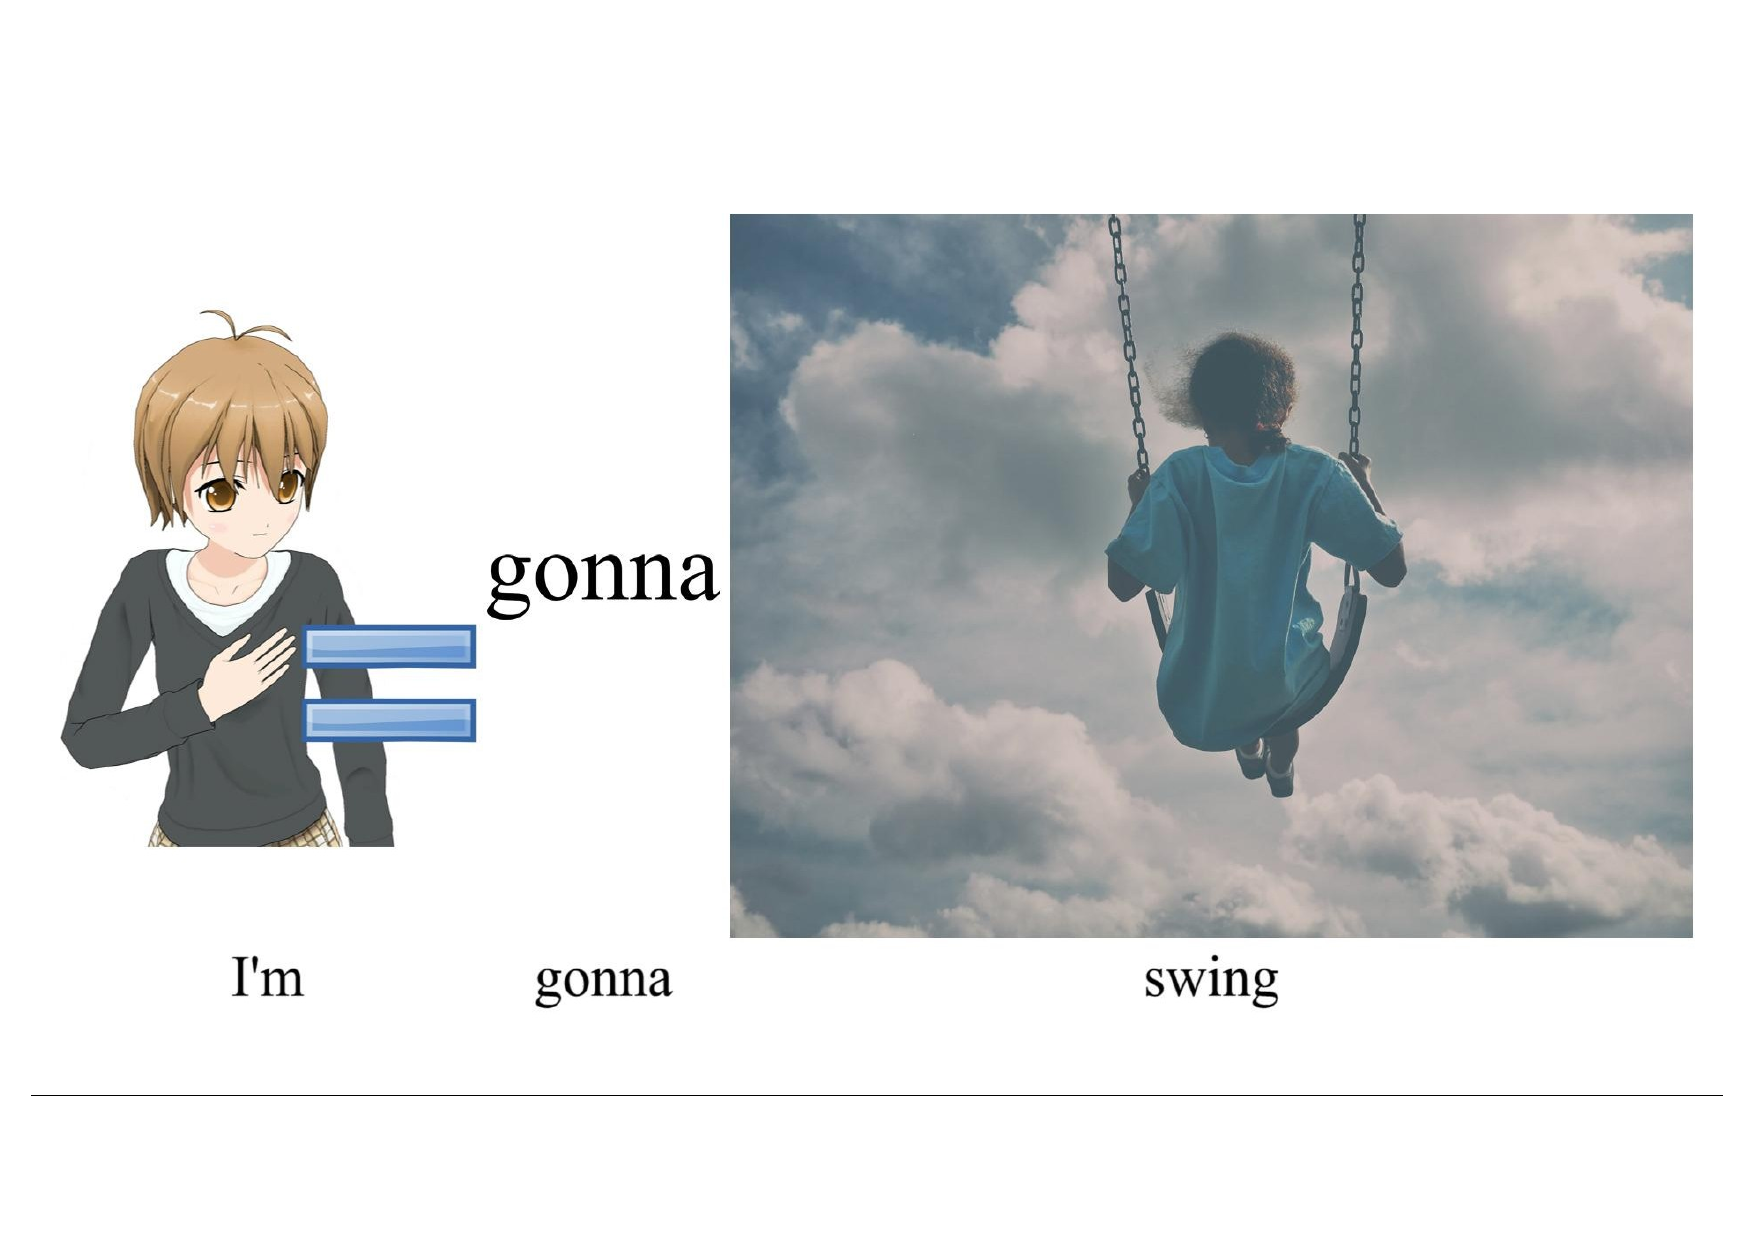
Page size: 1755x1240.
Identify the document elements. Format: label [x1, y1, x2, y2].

text_box [31, 213, 1723, 1096]
